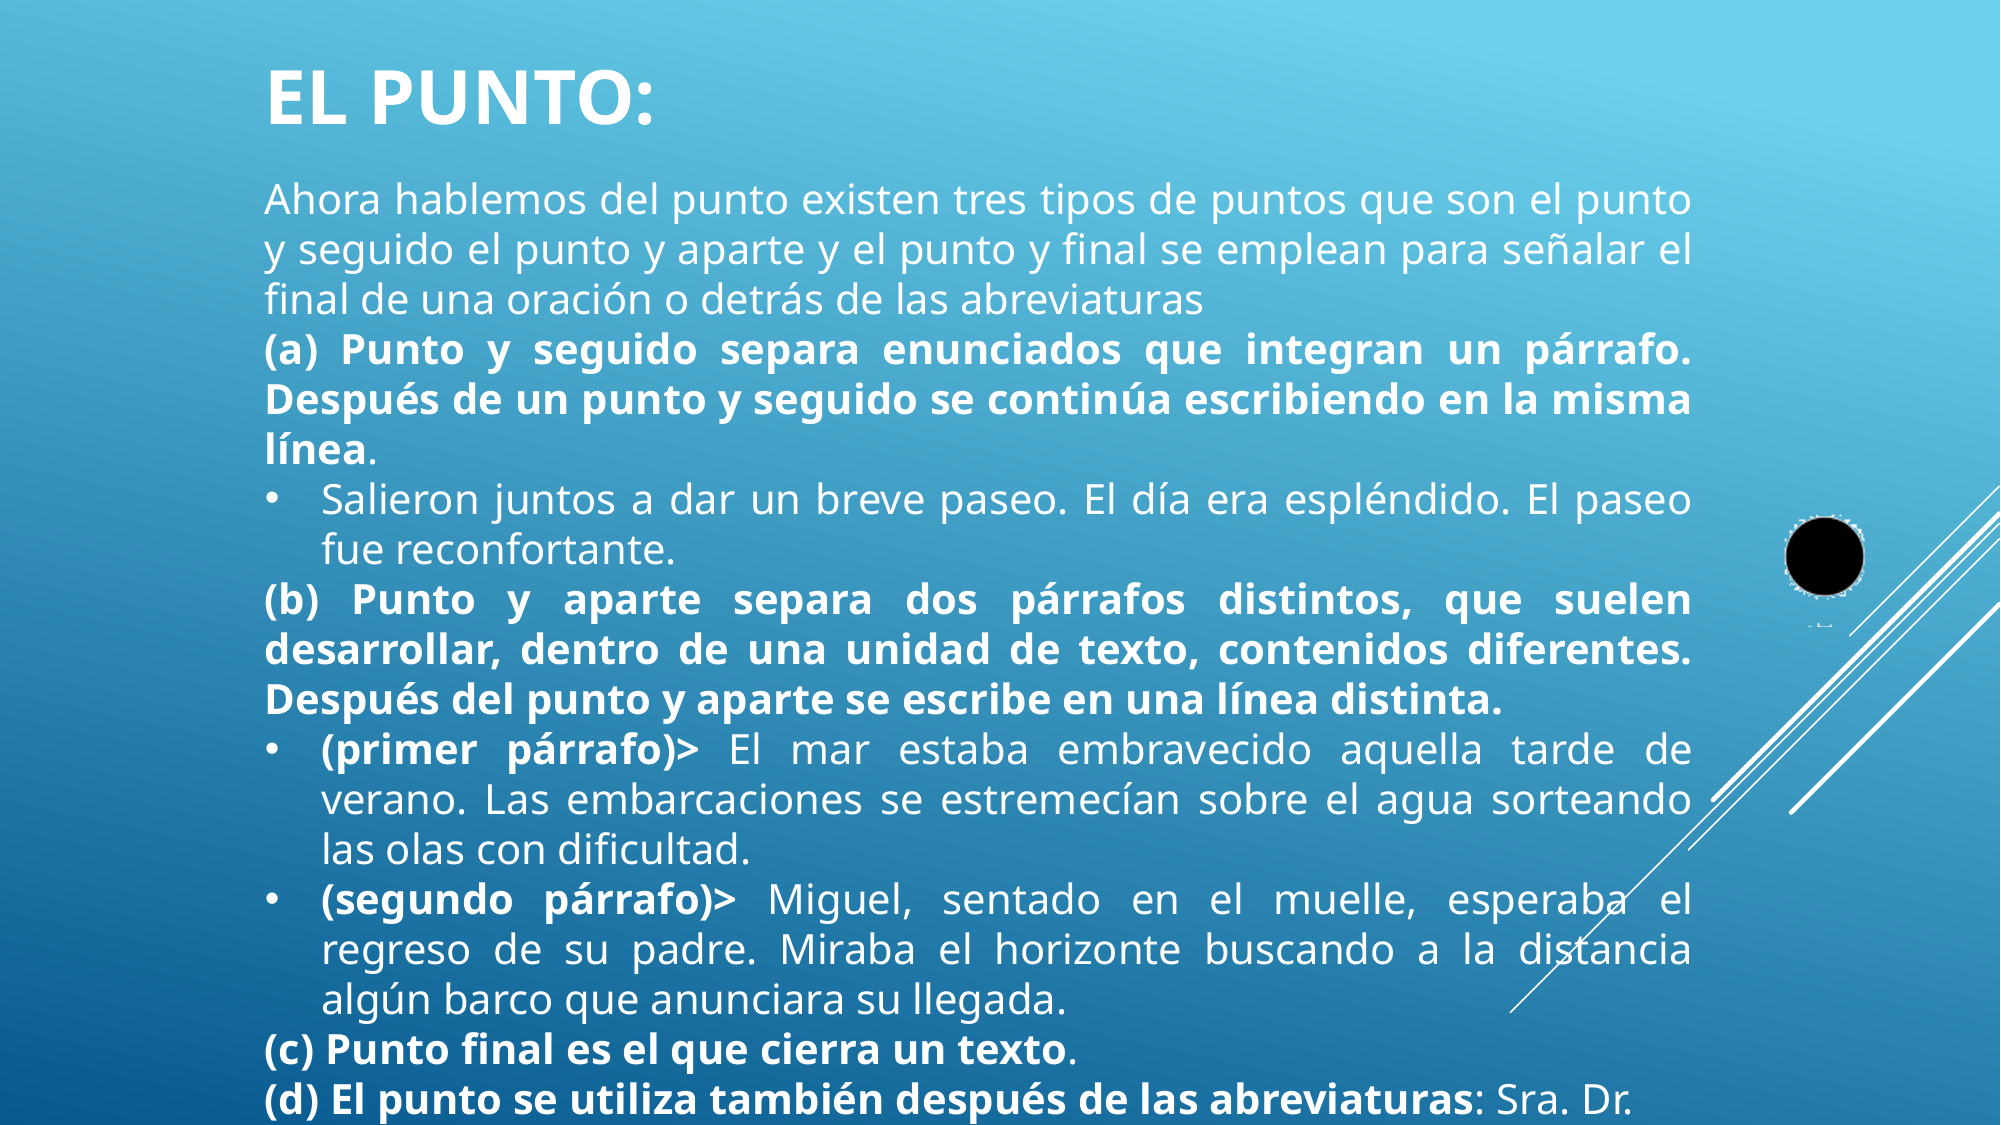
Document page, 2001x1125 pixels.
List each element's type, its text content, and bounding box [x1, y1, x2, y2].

picture [1648, 468, 2001, 628]
text_box Ahora hablemos del punto existen tres tipos de puntos que son el punto y seguido el punto y aparte y el punto y final se emplean para señalar el final de una oración o detrás de las abreviaturas (a) Punto y seguido separa enunciados que integran un párrafo. Después de un punto y seguido se continúa escribiendo en la misma línea. Salieron juntos a dar un breve paseo. El día era espléndido. El paseo fue reconfortante. (b) Punto y aparte separa dos párrafos distintos, que suelen desarrollar, dentro de una unidad de texto, contenidos diferentes. Después del punto y aparte se escribe en una línea distinta. (primer párrafo)> El mar estaba embravecido aquella tarde de verano. Las embarcaciones se estremecían sobre el agua sorteando las olas con dificultad. (segundo párrafo)> Miguel, sentado en el muelle, esperaba el regreso de su padre. Miraba el horizonte buscando a la distancia algún barco que anunciara su llegada. (c) Punto final es el que cierra un texto. (d) El punto se utiliza también después de las abreviaturas: Sra. Dr. [249, 165, 1709, 1125]
title El Punto: [249, 35, 1825, 154]
